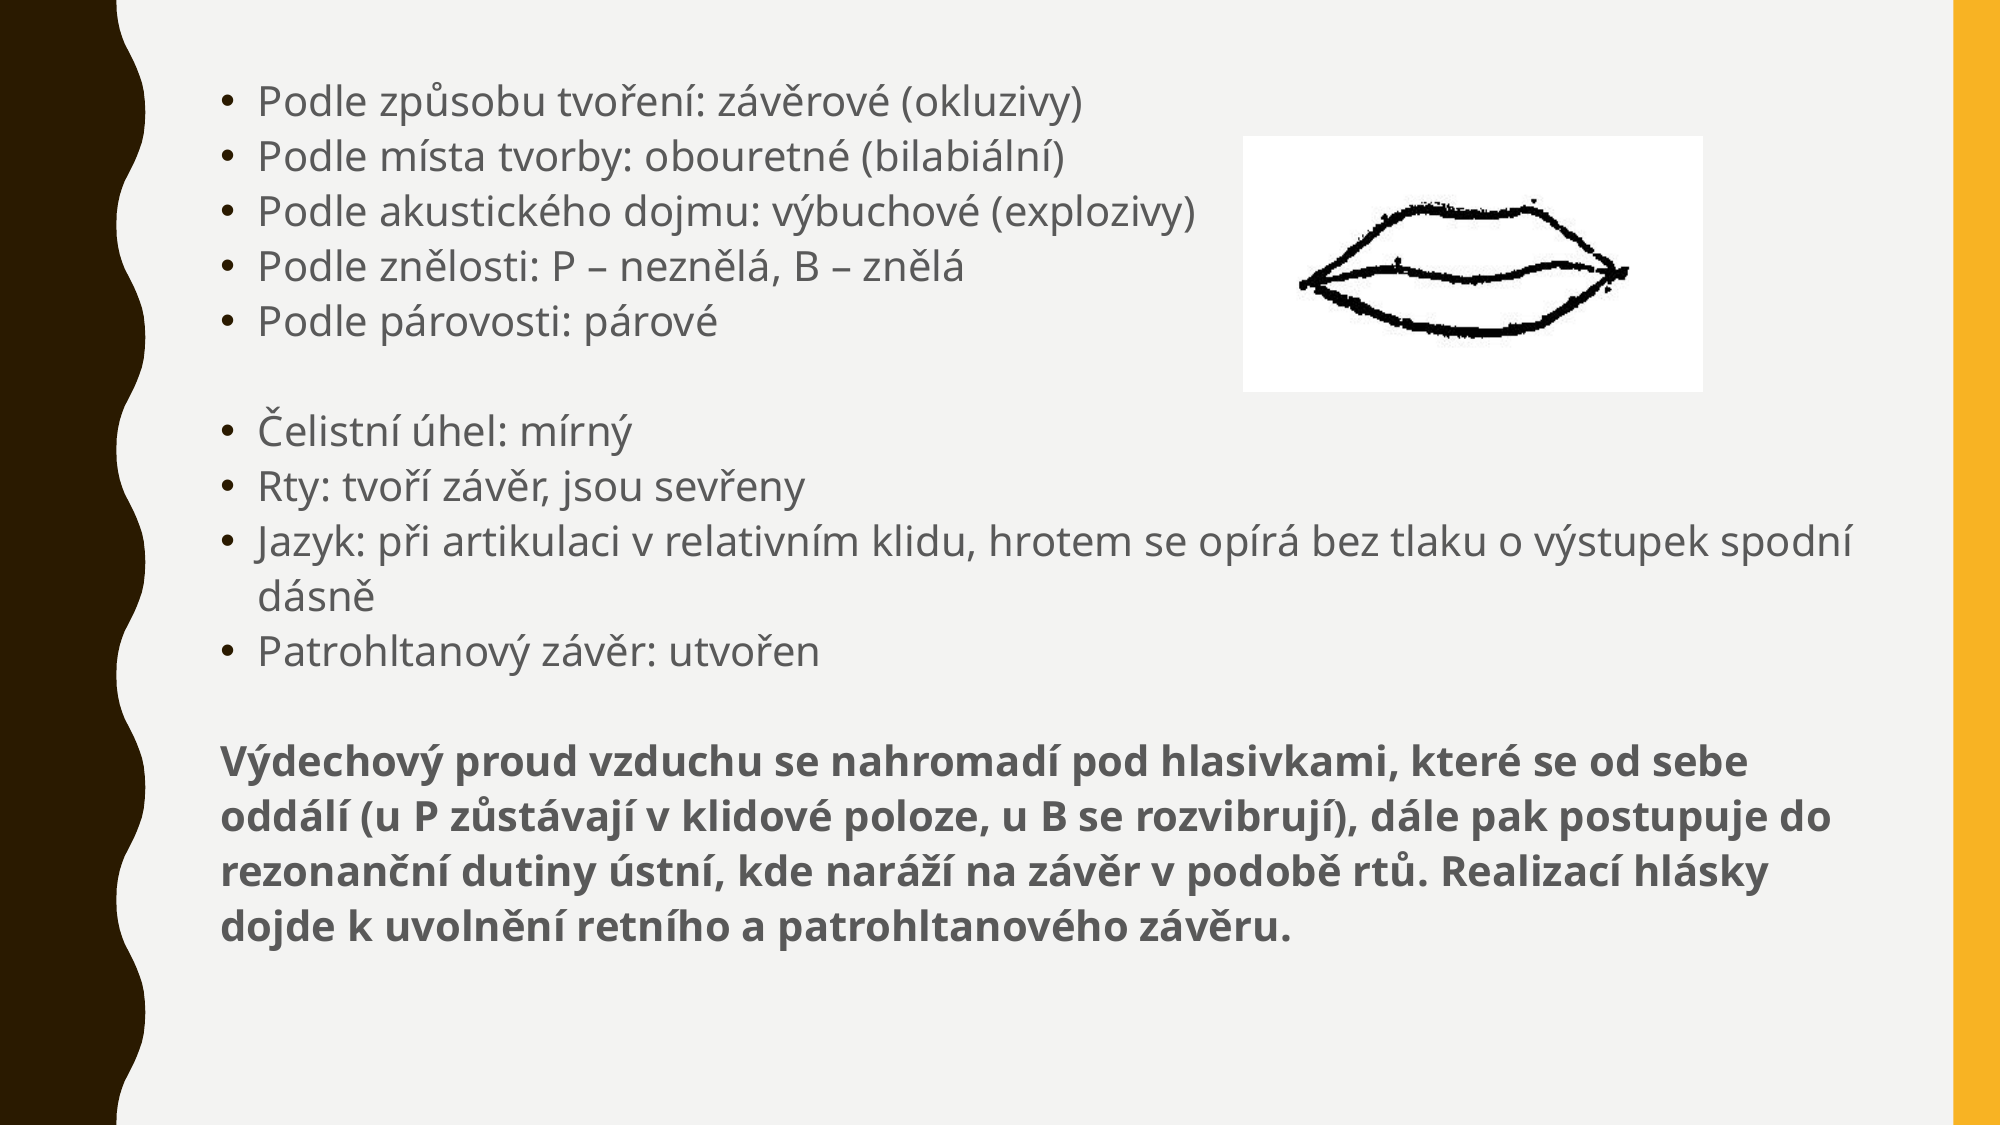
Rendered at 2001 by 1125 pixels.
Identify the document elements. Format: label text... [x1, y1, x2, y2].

list Podle způsobu tvoření: závěrové (okluzivy) Podle místa tvorby: obouretné (bilabiální) Podle akustického dojmu: výbuchové (explozivy) Podle znělosti: P – neznělá, B – znělá Podle párovosti: párové Čelistní úhel: mírný Rty: tvoří závěr, jsou sevřeny Jazyk: při artikulaci v relativním klidu, hrotem se opírá bez tlaku o výstupek spodní dásně Patrohltanový závěr: utvořen Výdechový proud vzduchu se nahromadí pod hlasivkami, které se od sebe oddálí (u P zůstávají v klidové poloze, u B se rozvibrují), dále pak postupuje do rezonanční dutiny ústní, kde naráží na závěr v podobě rtů. Realizací hlásky dojde k uvolnění retního a patrohltanového závěru. [205, 62, 1875, 1096]
picture [1243, 136, 1703, 392]
